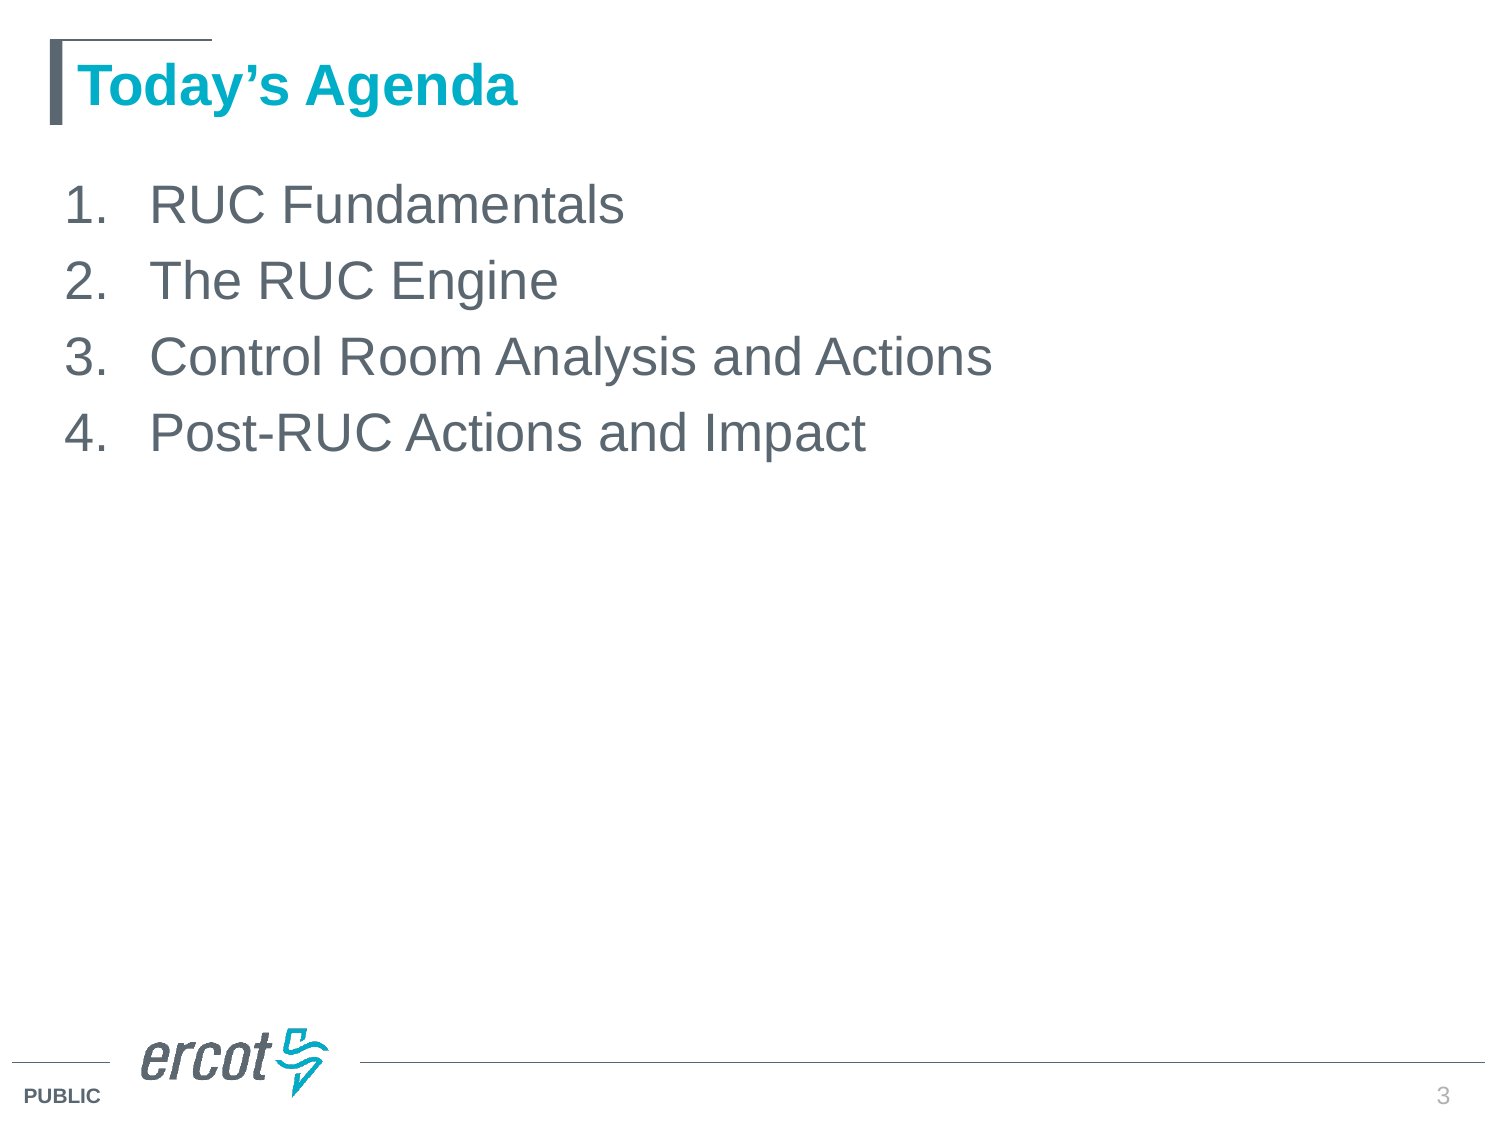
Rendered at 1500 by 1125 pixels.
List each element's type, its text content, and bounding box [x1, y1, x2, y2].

title Today’s Agenda [62, 39, 1450, 125]
list RUC Fundamentals The RUC Engine Control Room Analysis and Actions Post-RUC Actions and Impact [50, 162, 1450, 992]
picture [137, 1024, 332, 1100]
slide_number 3 [1400, 1076, 1488, 1113]
